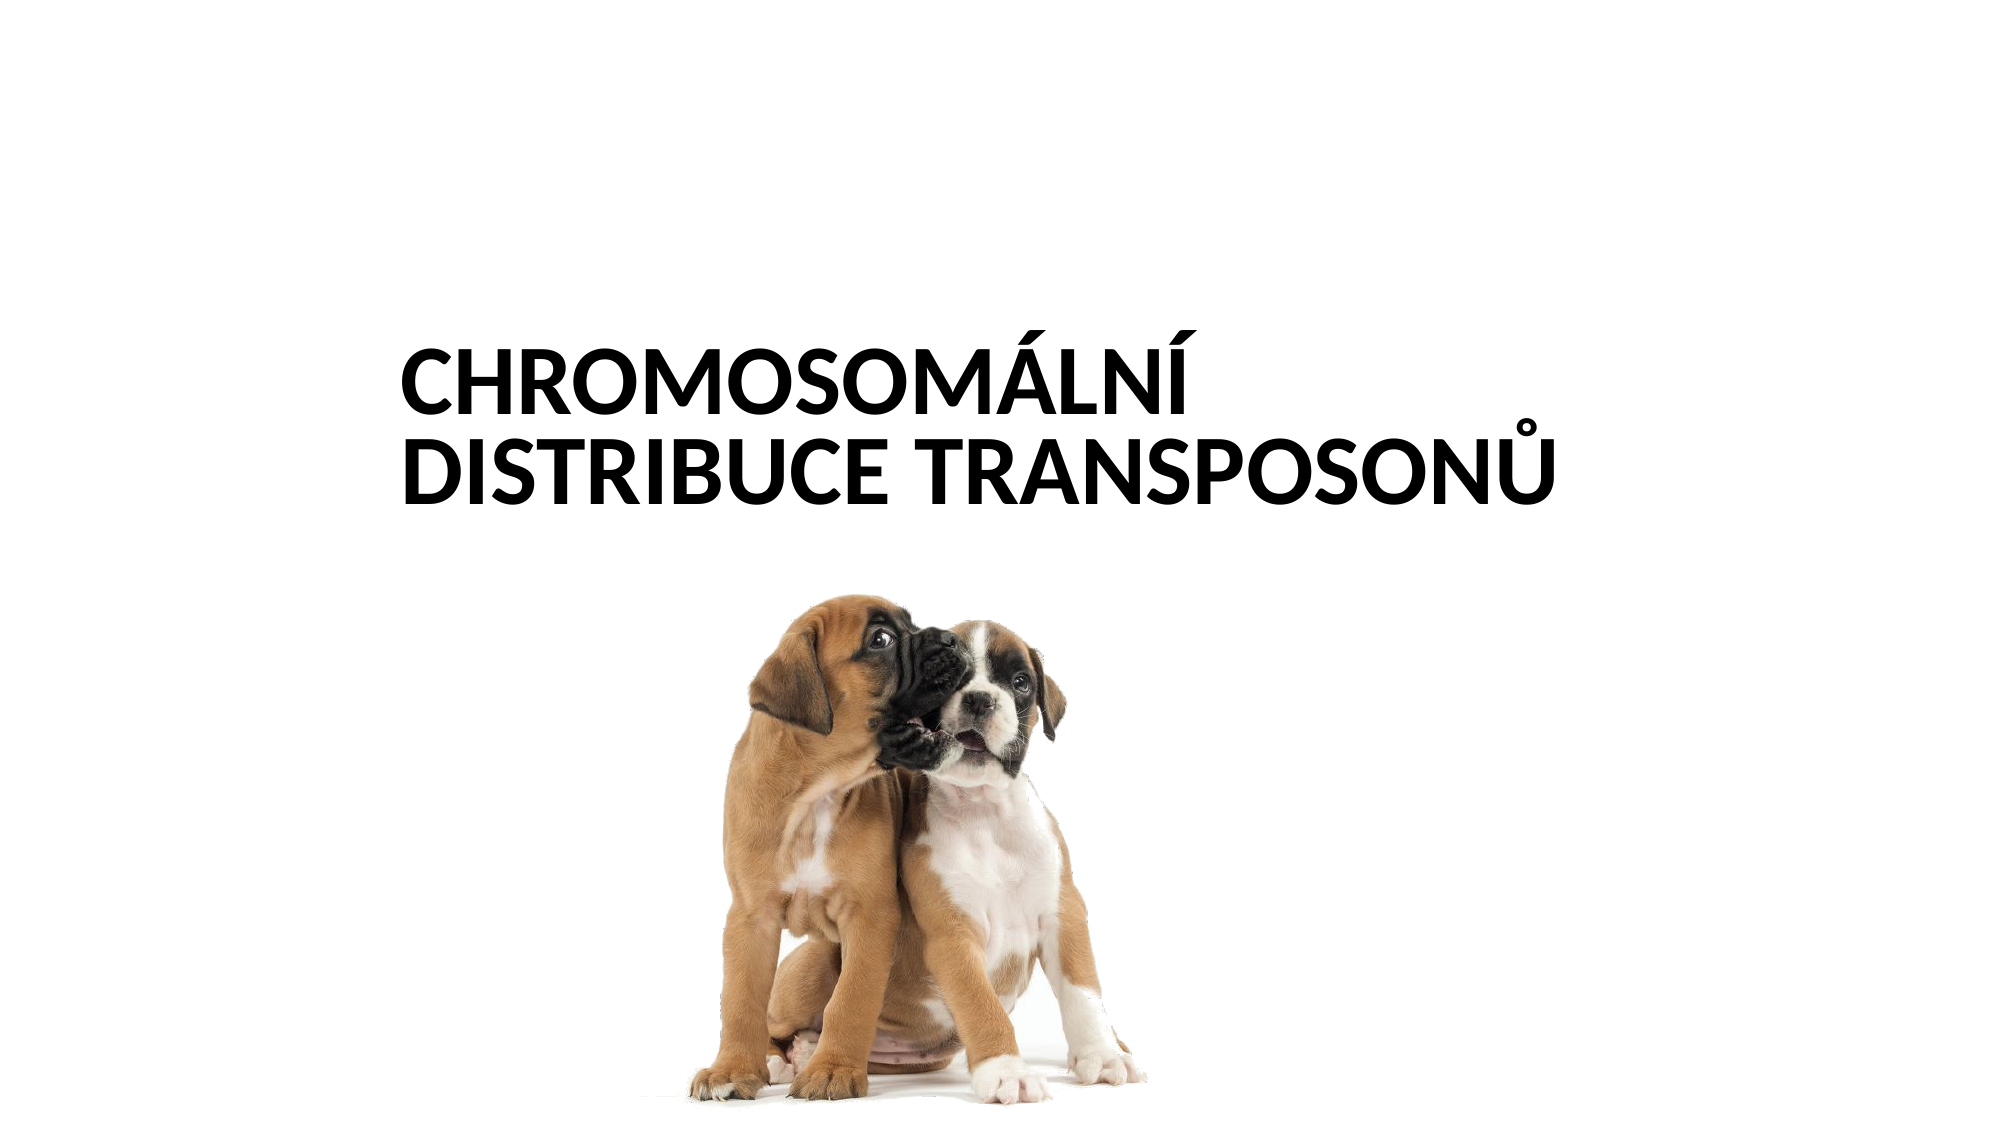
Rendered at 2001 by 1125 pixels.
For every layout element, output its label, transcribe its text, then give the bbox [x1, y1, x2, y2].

picture [633, 565, 1190, 1125]
title CHROMOSOMÁLNÍ DISTRIBUCE TRANSPOSONŮ [385, 231, 1579, 634]
